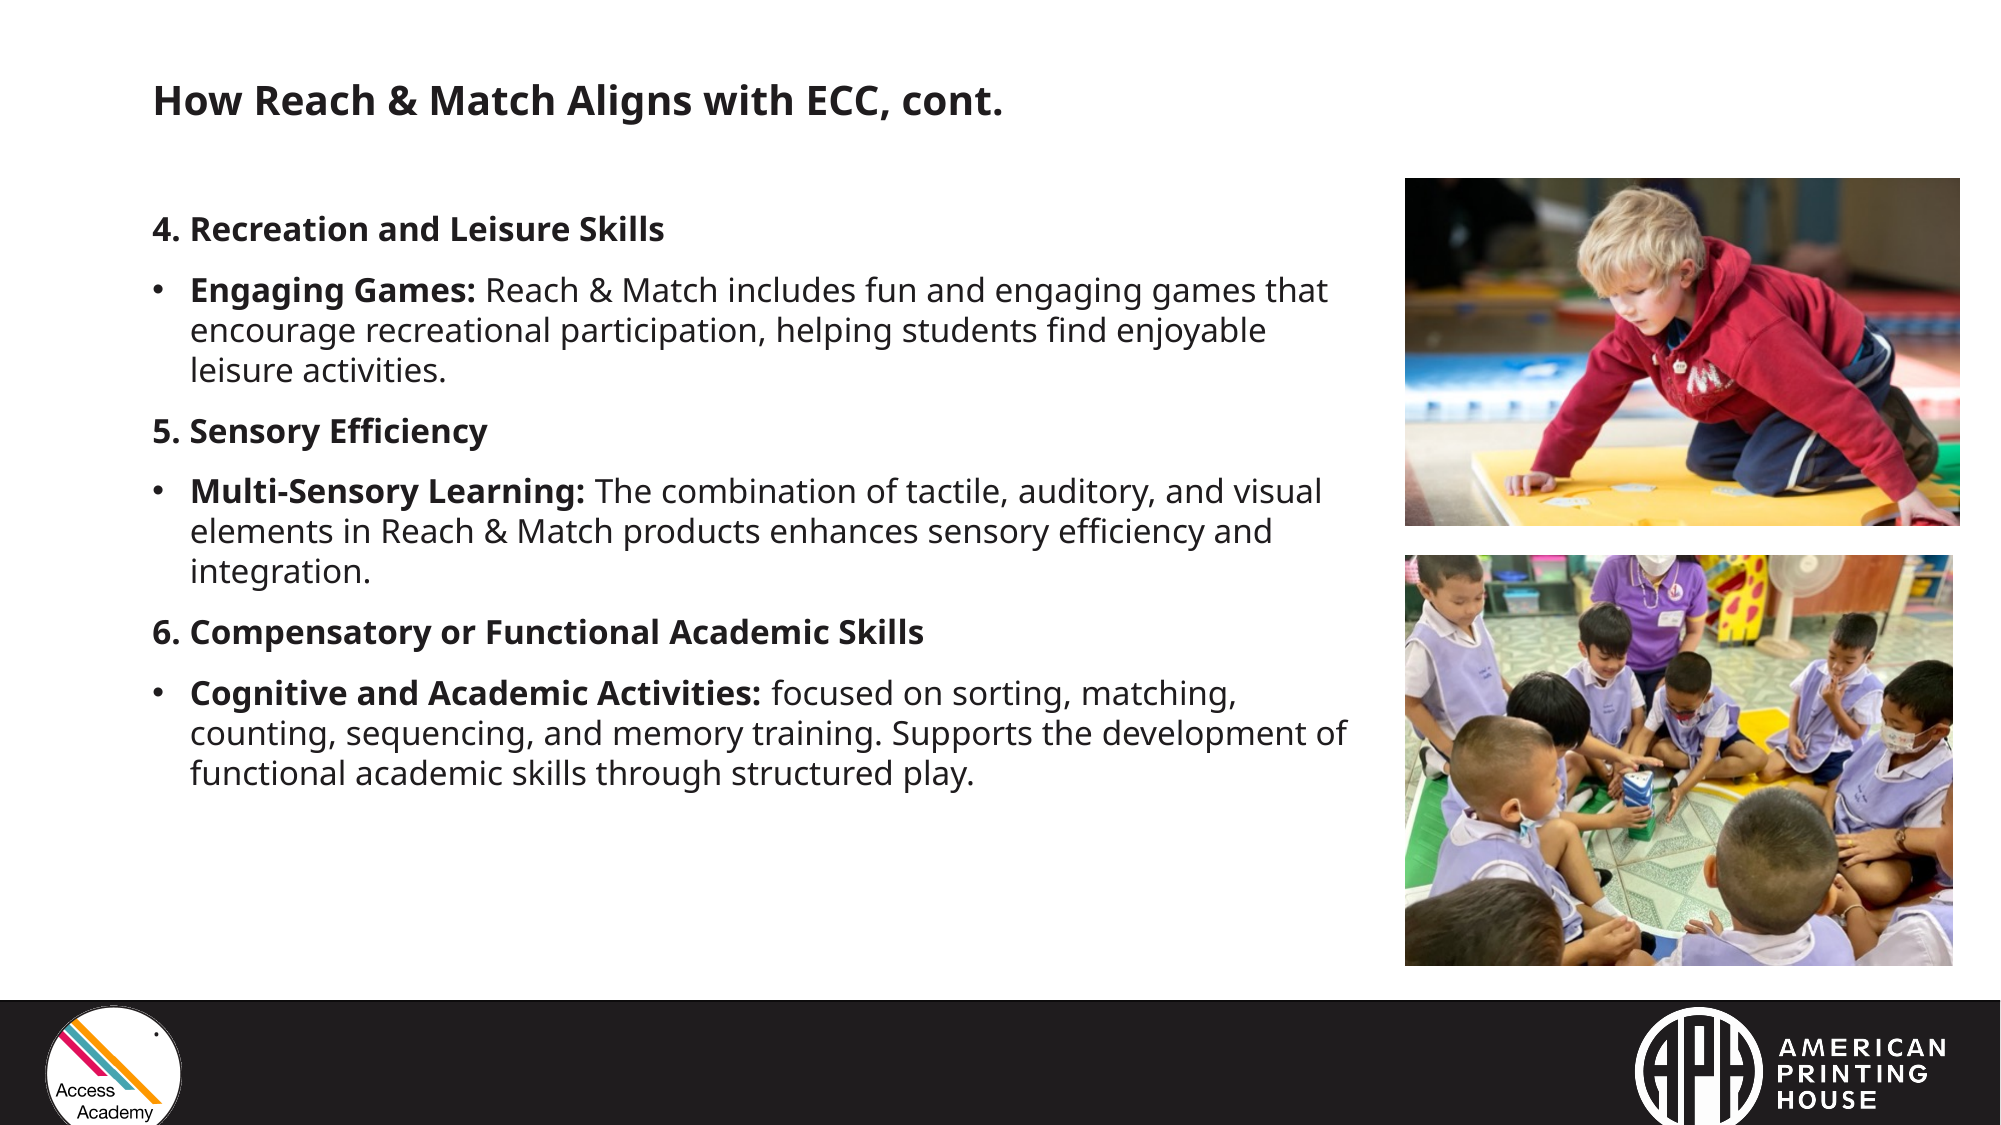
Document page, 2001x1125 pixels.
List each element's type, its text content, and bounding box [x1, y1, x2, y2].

picture [1405, 555, 1953, 966]
picture [1627, 999, 1959, 1125]
list 4. Recreation and Leisure Skills Engaging Games: Reach & Match includes fun and engaging games that encourage recreational participation, helping students find enjoyable leisure activities. 5. Sensory Efficiency Multi-Sensory Learning: The combination of tactile, auditory, and visual elements in Reach & Match products enhances sensory efficiency and integration. 6. Compensatory or Functional Academic Skills Cognitive and Academic Activities: focused on sorting, matching, counting, sequencing, and memory training. Supports the development of functional academic skills through structured play. . [137, 200, 1377, 824]
title How Reach & Match Aligns with ECC, cont. [137, 59, 1572, 136]
picture [1405, 178, 1960, 526]
picture [42, 1002, 187, 1125]
